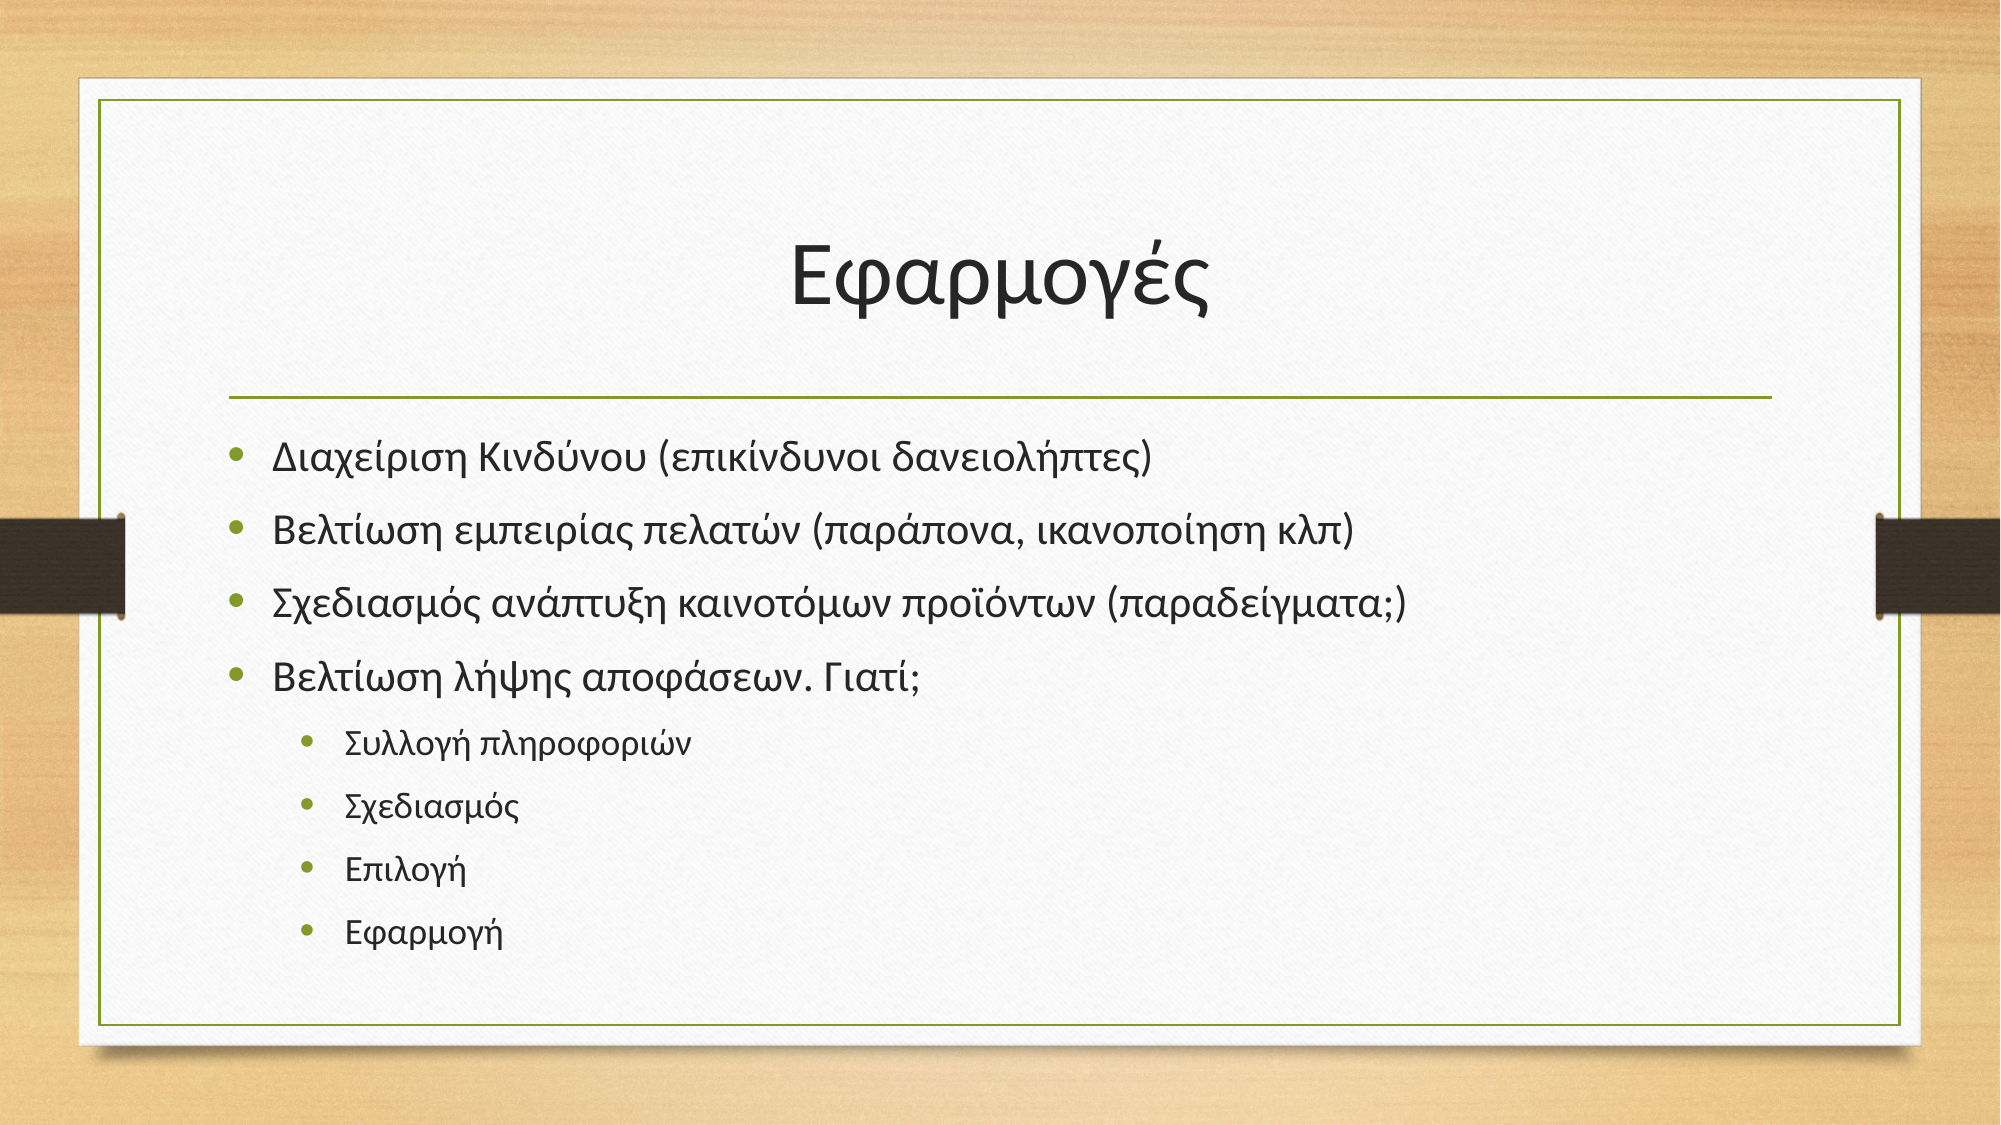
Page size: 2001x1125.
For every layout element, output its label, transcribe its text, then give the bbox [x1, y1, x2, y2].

list Διαχείριση Κινδύνου (επικίνδυνοι δανειολήπτες) Βελτίωση εμπειρίας πελατών (παράπονα, ικανοποίηση κλπ) Σχεδιασμός ανάπτυξη καινοτόμων προϊόντων (παραδείγματα;) Βελτίωση λήψης αποφάσεων. Γιατί; Συλλογή πληροφοριών Σχεδιασμός Επιλογή Εφαρμογή [212, 419, 1788, 964]
picture [0, 0, 2001, 1125]
title Εφαρμογές [212, 161, 1788, 375]
